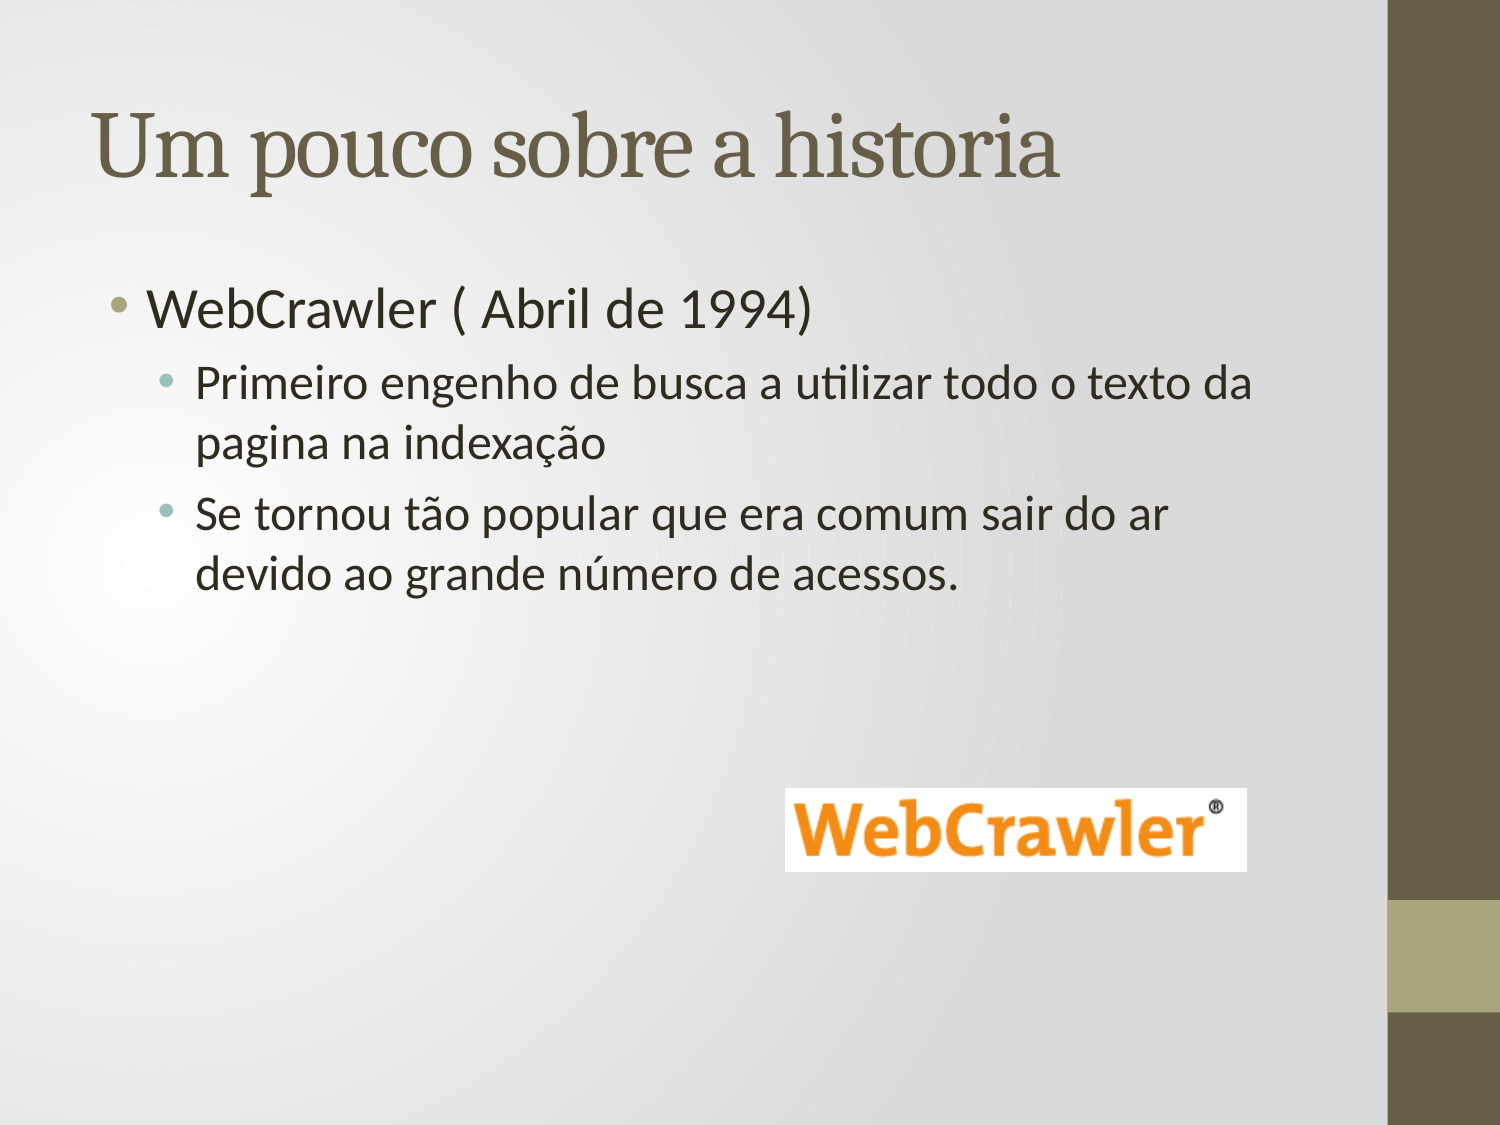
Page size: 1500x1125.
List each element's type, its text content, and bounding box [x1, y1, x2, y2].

picture [784, 788, 1247, 873]
list WebCrawler ( Abril de 1994) Primeiro engenho de busca a utilizar todo o texto da pagina na indexação Se tornou tão popular que era comum sair do ar devido ao grande número de acessos. [75, 262, 1325, 1050]
title Um pouco sobre a historia [75, 45, 1325, 233]
